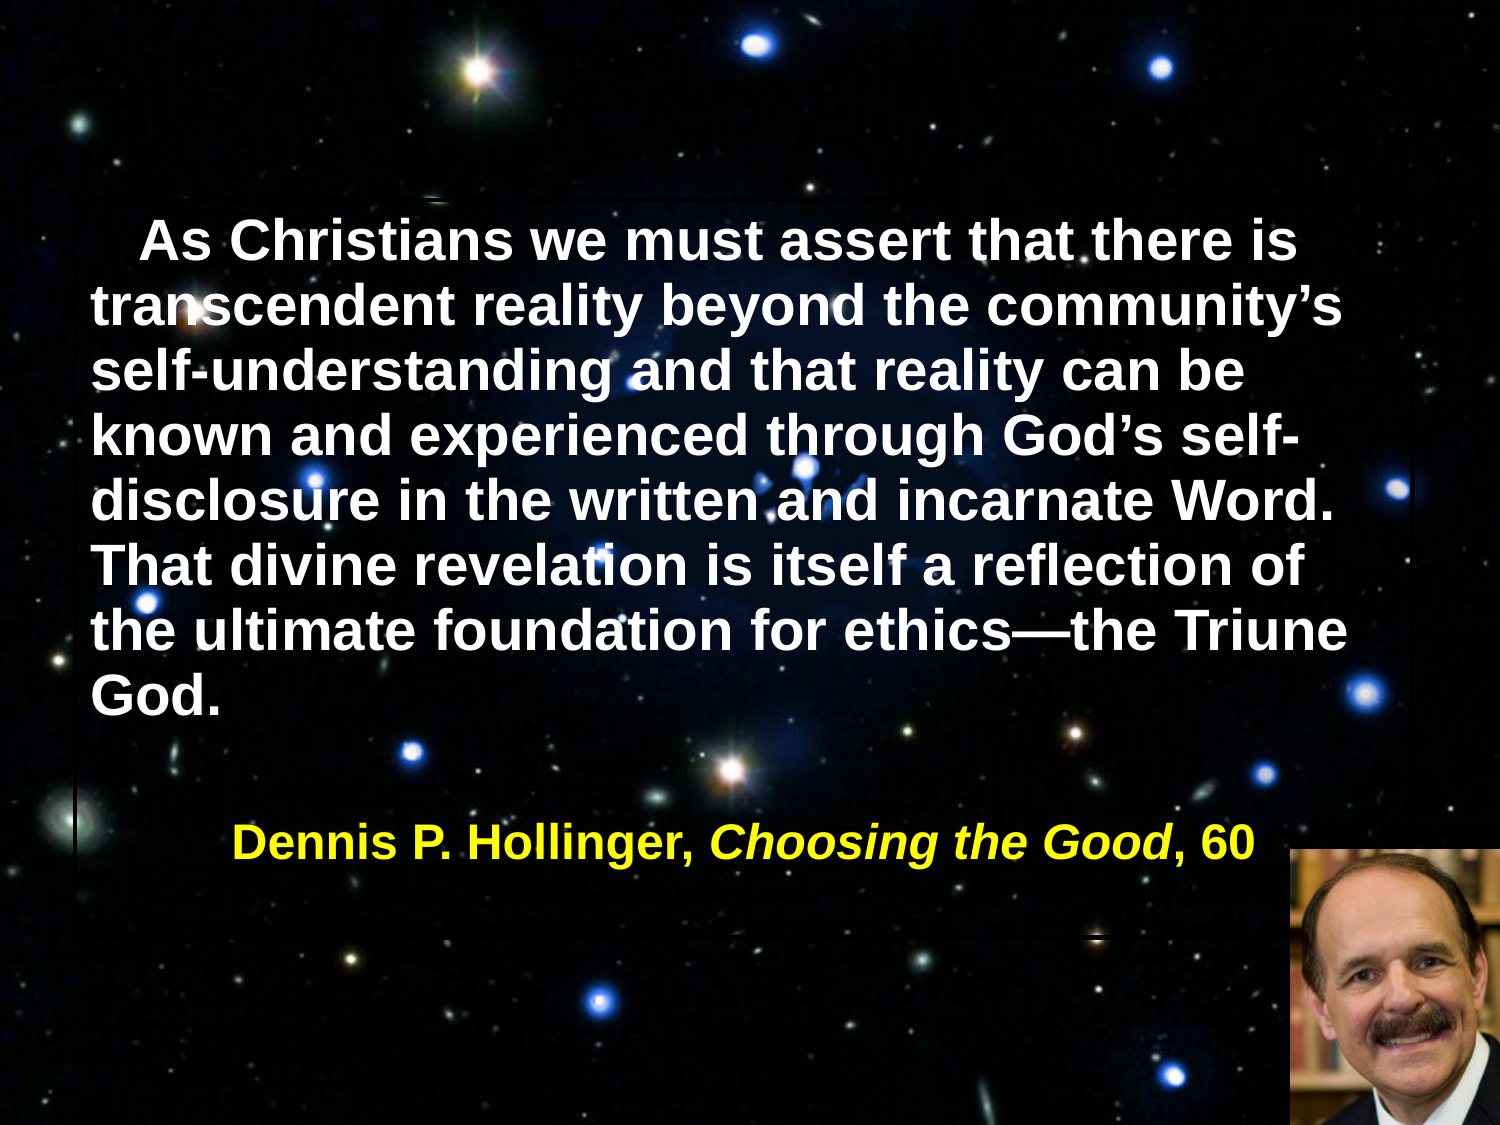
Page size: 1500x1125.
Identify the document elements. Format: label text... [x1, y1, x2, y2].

picture [0, 0, 1500, 1125]
table_header As Christians we must assert that there is transcendent reality beyond the community’s self-understanding and that reality can be known and experienced through God’s self-disclosure in the written and incarnate Word. That divine revelation is itself a reflection of the ultimate foundation for ethics—the Triune God. Dennis P. Hollinger, Choosing the Good, 60 [77, 202, 1410, 935]
